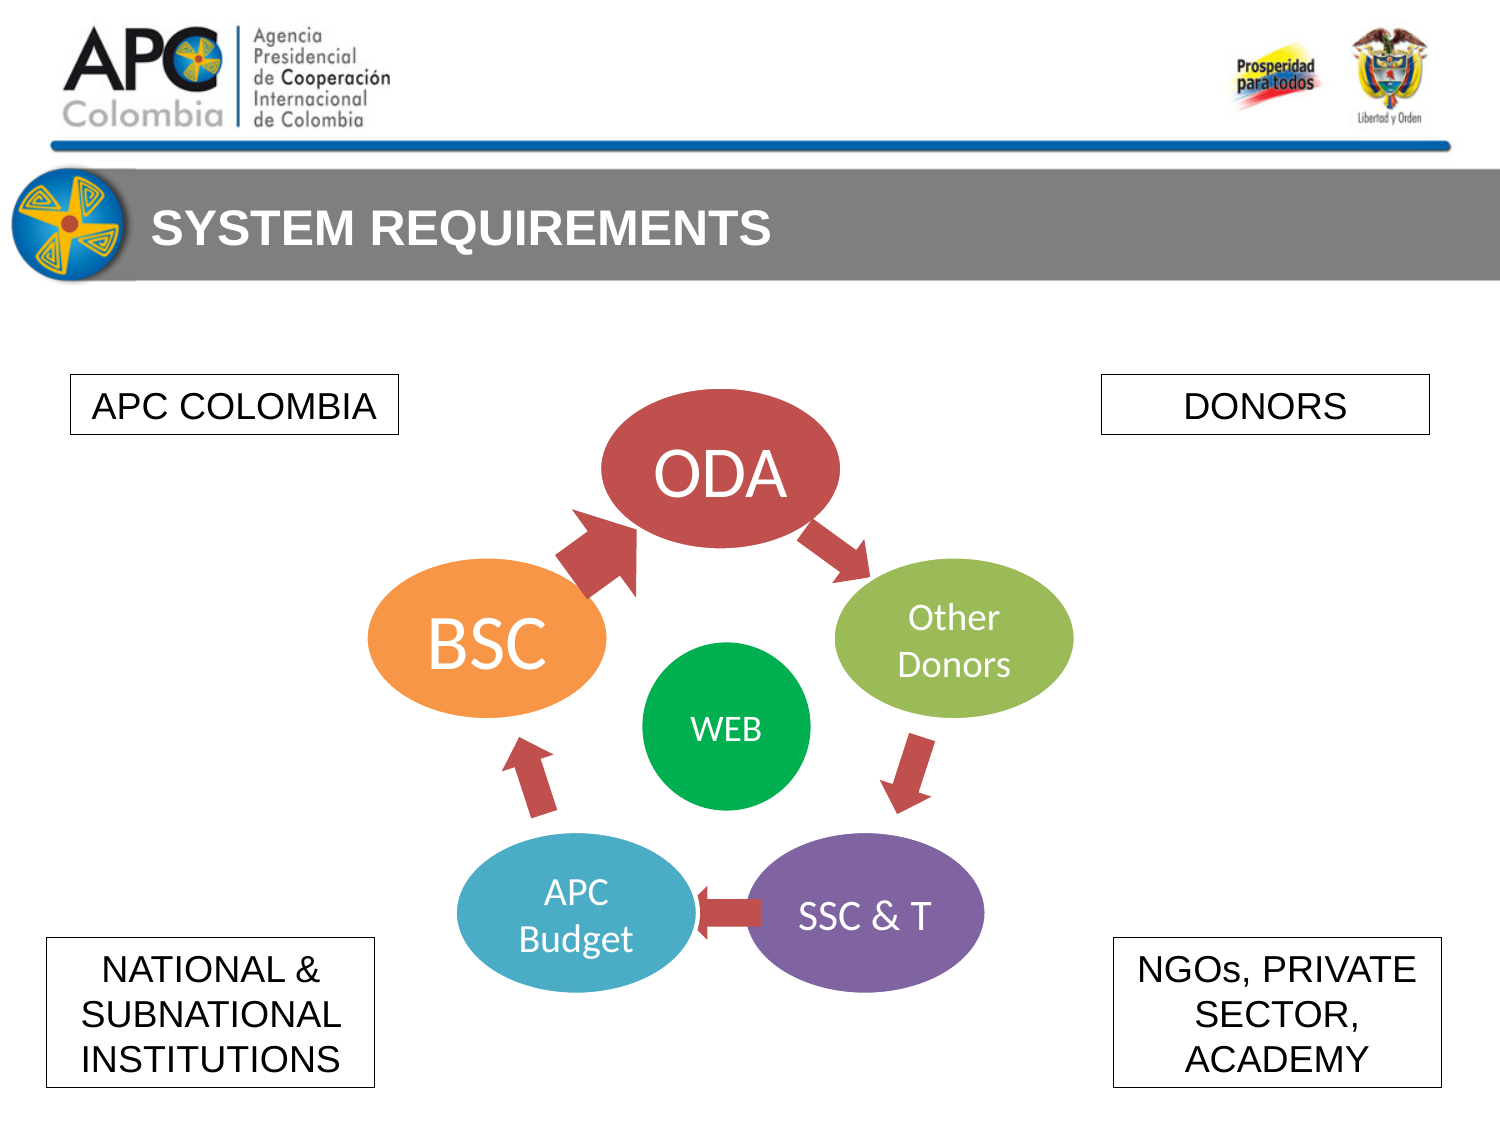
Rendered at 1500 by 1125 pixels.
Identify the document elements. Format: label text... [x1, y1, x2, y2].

text_box APC COLOMBIA [70, 374, 399, 435]
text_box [234, 386, 1208, 1042]
text_box NATIONAL & SUBNATIONAL INSTITUTIONS [46, 937, 375, 1088]
text_box DONORS [1101, 374, 1430, 435]
picture [0, 0, 1500, 300]
text_box NGOs, PRIVATE SECTOR, ACADEMY [1113, 937, 1442, 1088]
